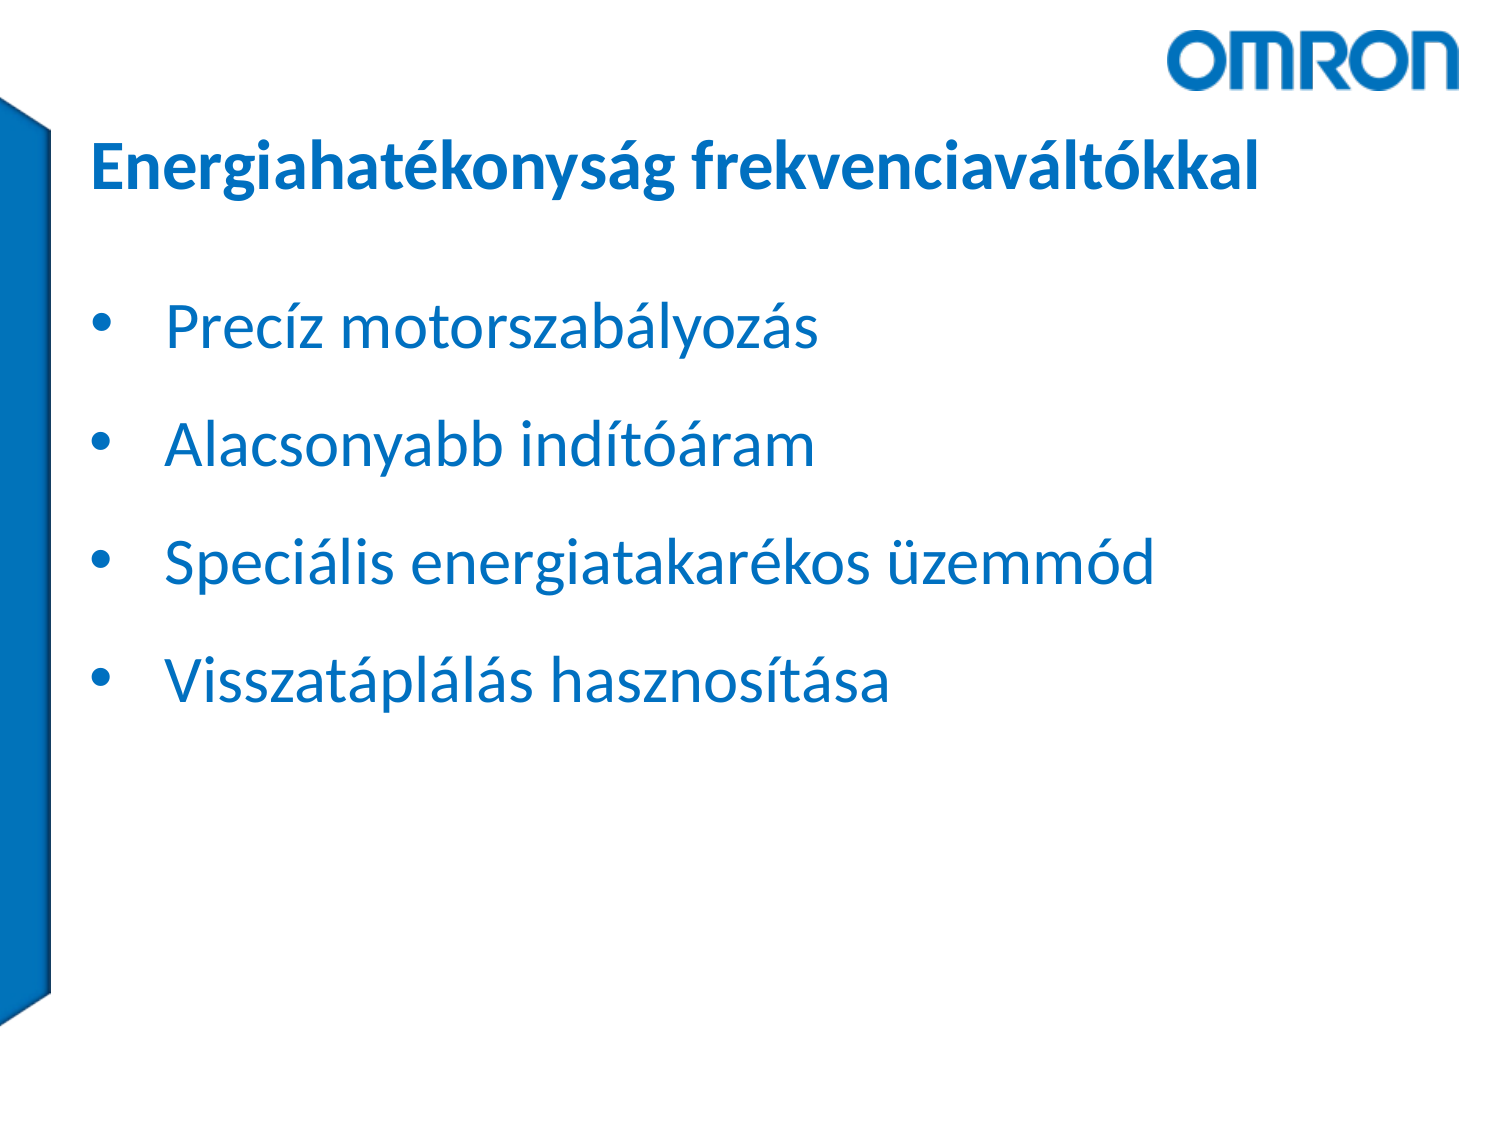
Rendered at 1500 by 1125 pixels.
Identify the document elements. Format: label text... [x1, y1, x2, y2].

text_box Precíz motorszabályozás [74, 262, 1434, 381]
picture [1167, 30, 1459, 67]
text_box Energiahatékonyság frekvenciaváltókkal [74, 67, 1500, 256]
picture [0, 0, 51, 1125]
text_box Visszatáplálás hasznosítása [74, 617, 1434, 736]
text_box Alacsonyabb indítóáram [74, 381, 1434, 498]
text_box Speciális energiatakarékos üzemmód [74, 498, 1434, 617]
